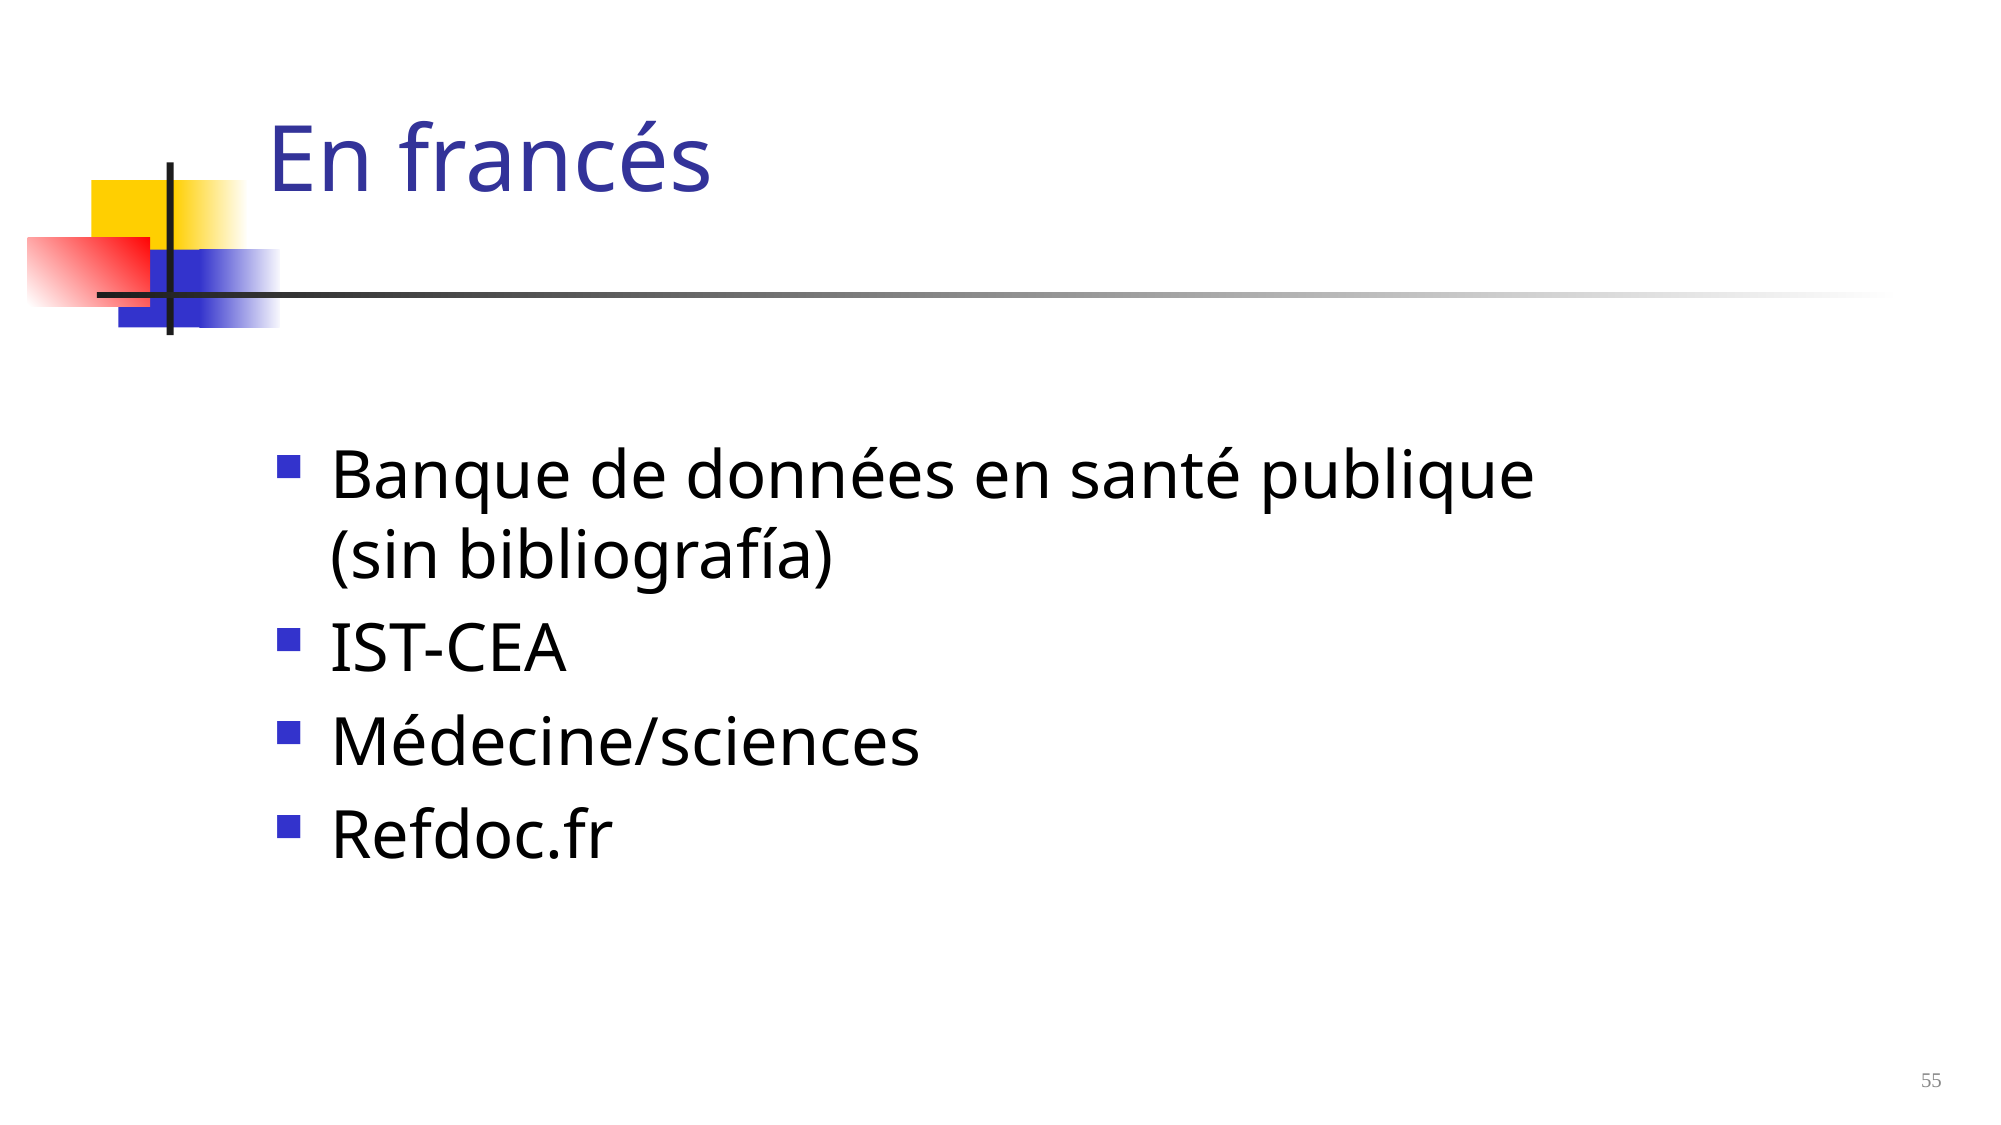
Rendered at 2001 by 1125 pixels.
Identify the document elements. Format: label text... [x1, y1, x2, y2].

slide_number 55 [1540, 1023, 1958, 1100]
list Banque de données en santé publique (sin bibliografía) IST-CEA Médecine/sciences Refdoc.fr [258, 330, 1959, 1007]
title En francés [251, 34, 1957, 276]
